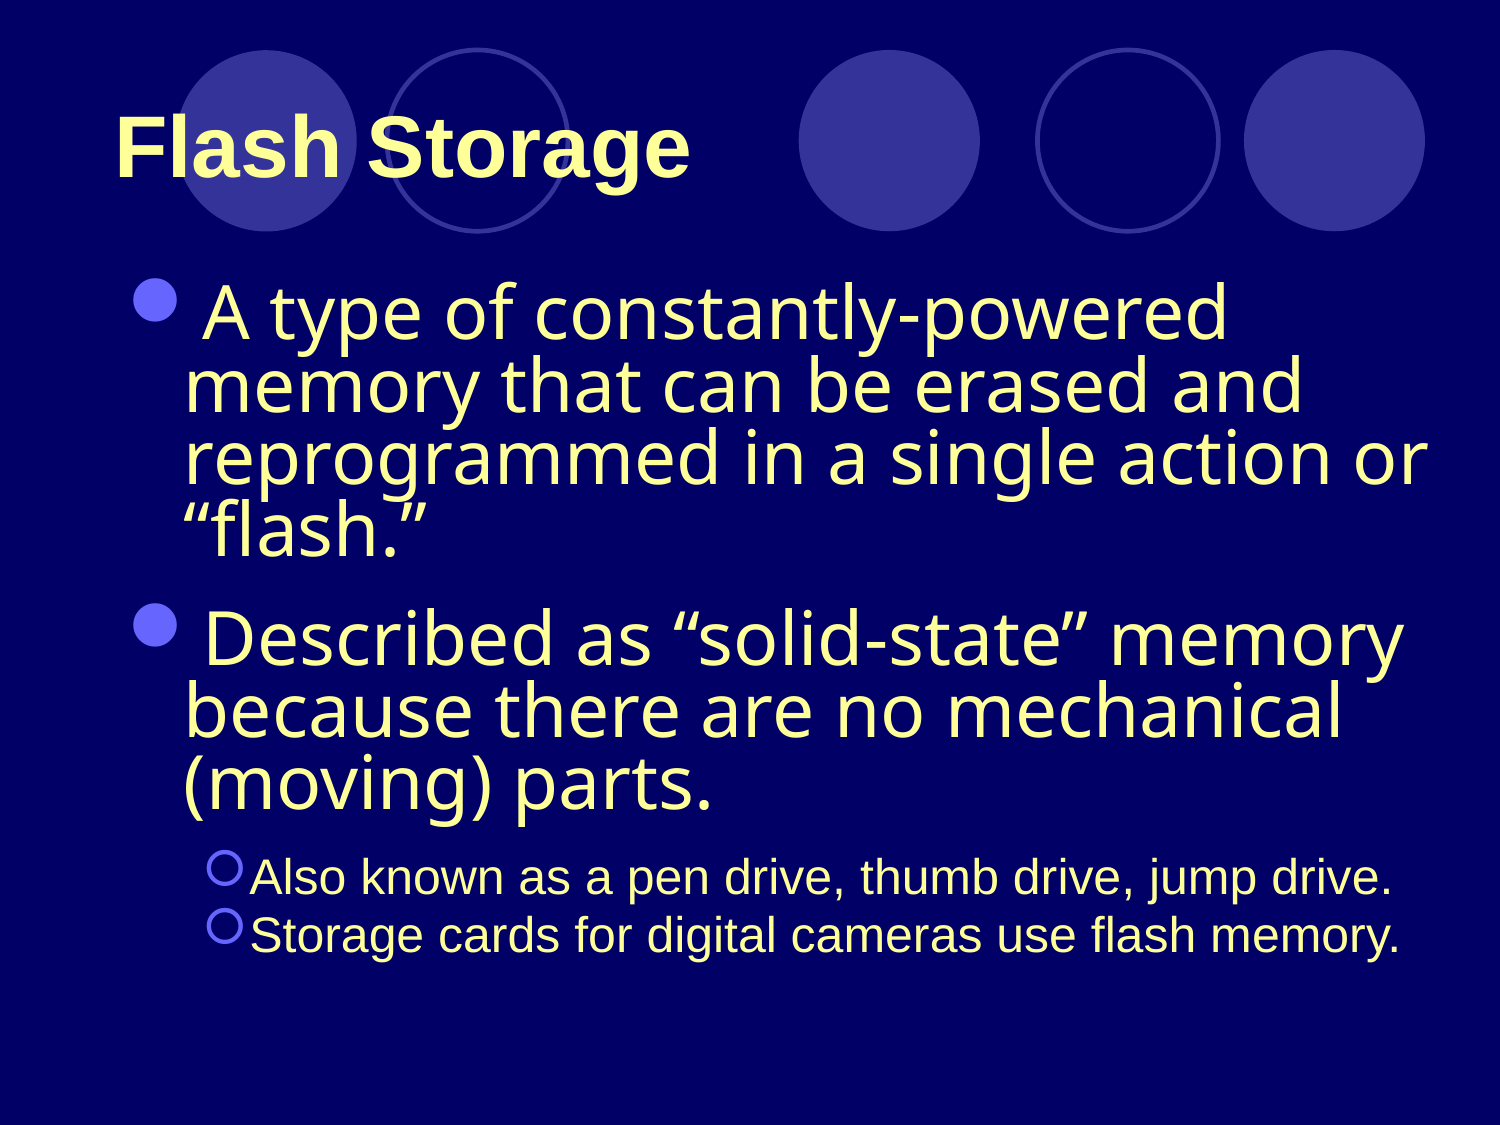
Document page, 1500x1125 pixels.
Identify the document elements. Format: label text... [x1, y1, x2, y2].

title Flash Storage [98, 48, 1375, 237]
list A type of constantly-powered memory that can be erased and reprogrammed in a single action or “flash.” Described as “solid-state” memory because there are no mechanical (moving) parts. Also known as a pen drive, thumb drive, jump drive. Storage cards for digital cameras use flash memory. [112, 274, 1463, 1076]
